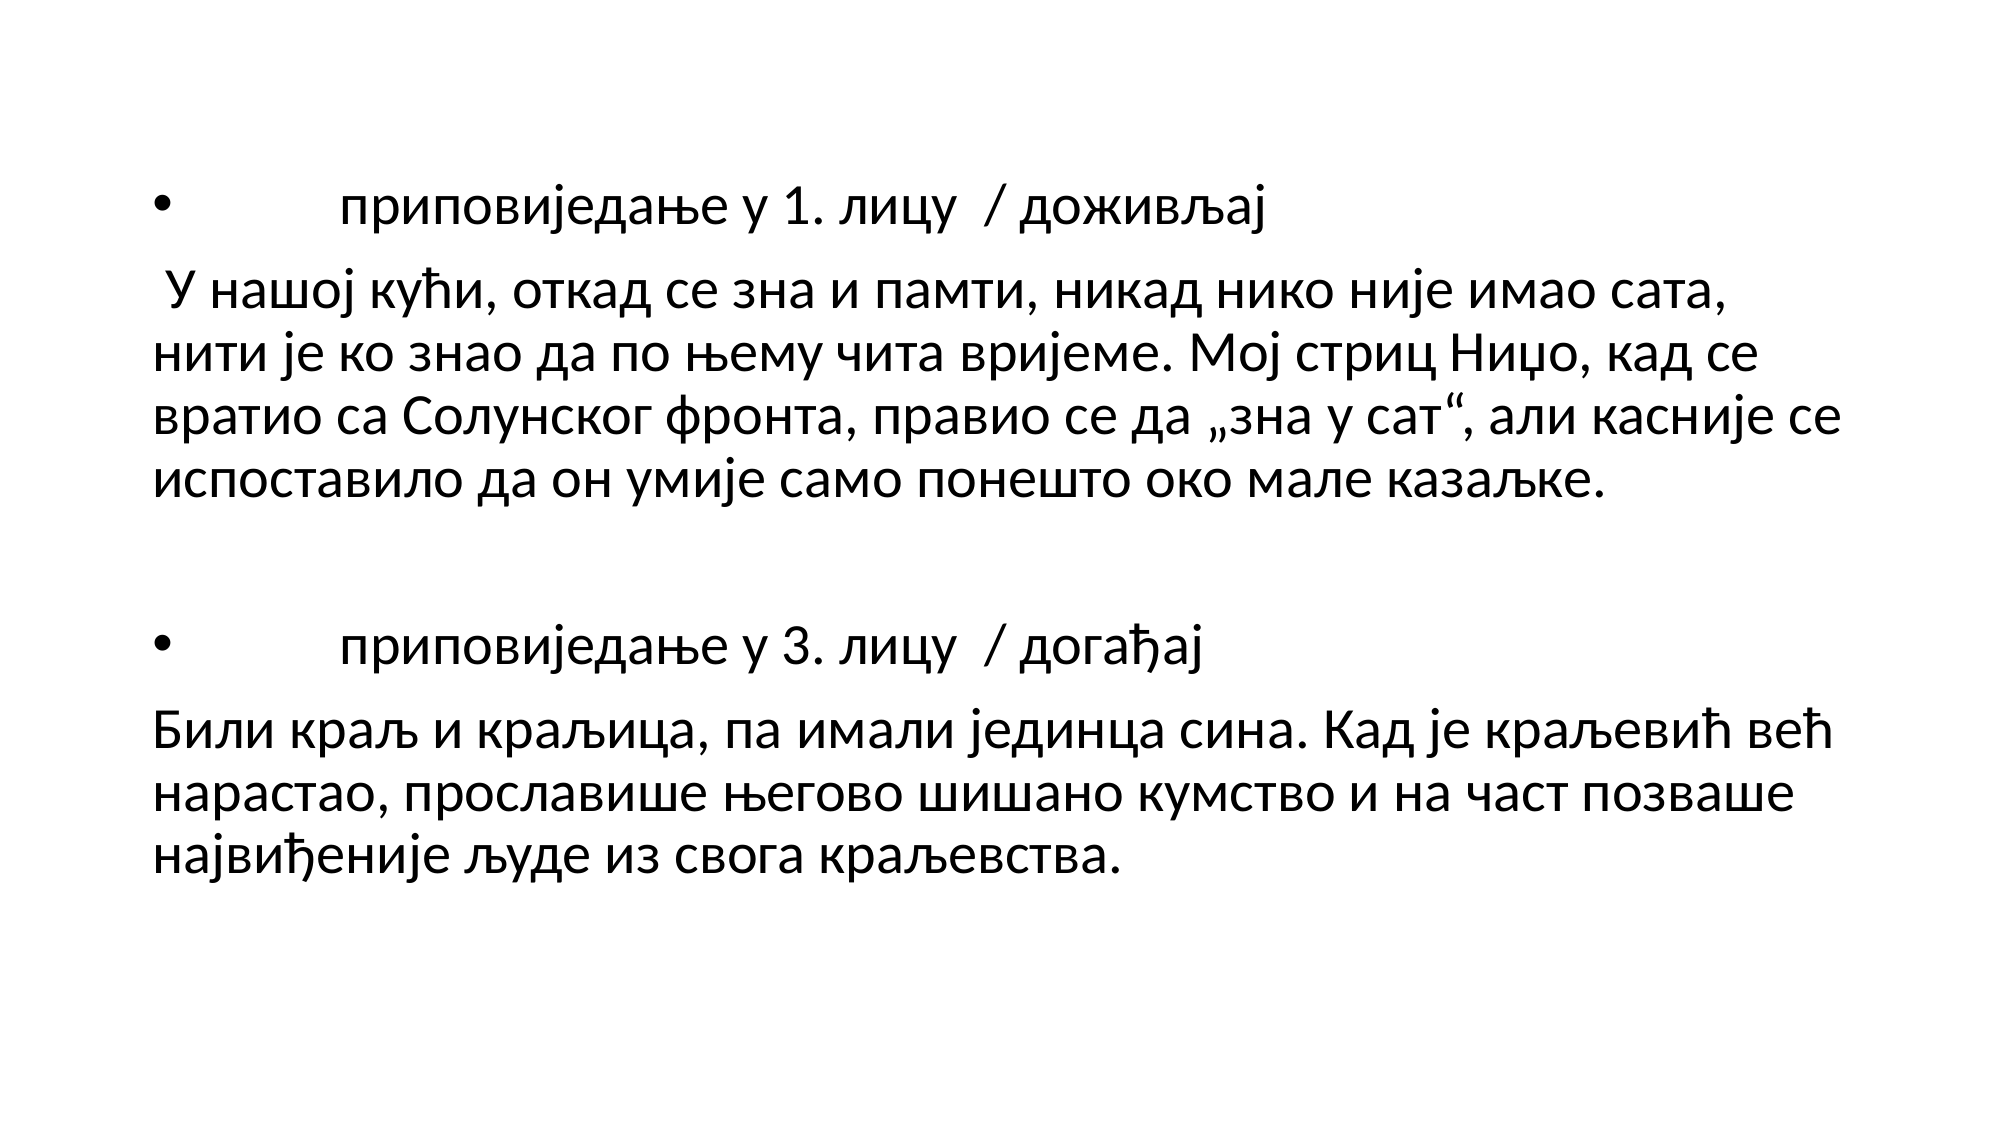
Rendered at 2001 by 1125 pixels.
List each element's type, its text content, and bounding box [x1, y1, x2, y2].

list приповиједање у 1. лицу / доживљај У нашој кући, откад се зна и памти, никад нико није имао сата, нити је ко знао да по њему чита вријеме. Мој стриц Ниџо, кад се вратио са Солунског фронта, правио се да „зна у сат“, али касније се испоставило да он умије само понешто око мале казаљке. приповиједање у 3. лицу / догађај Били краљ и краљица, па имали јединца сина. Кад је краљевић већ нарастао, прославише његово шишано кумство и на част позваше највиђеније људе из свога краљевства. [137, 167, 1863, 1014]
